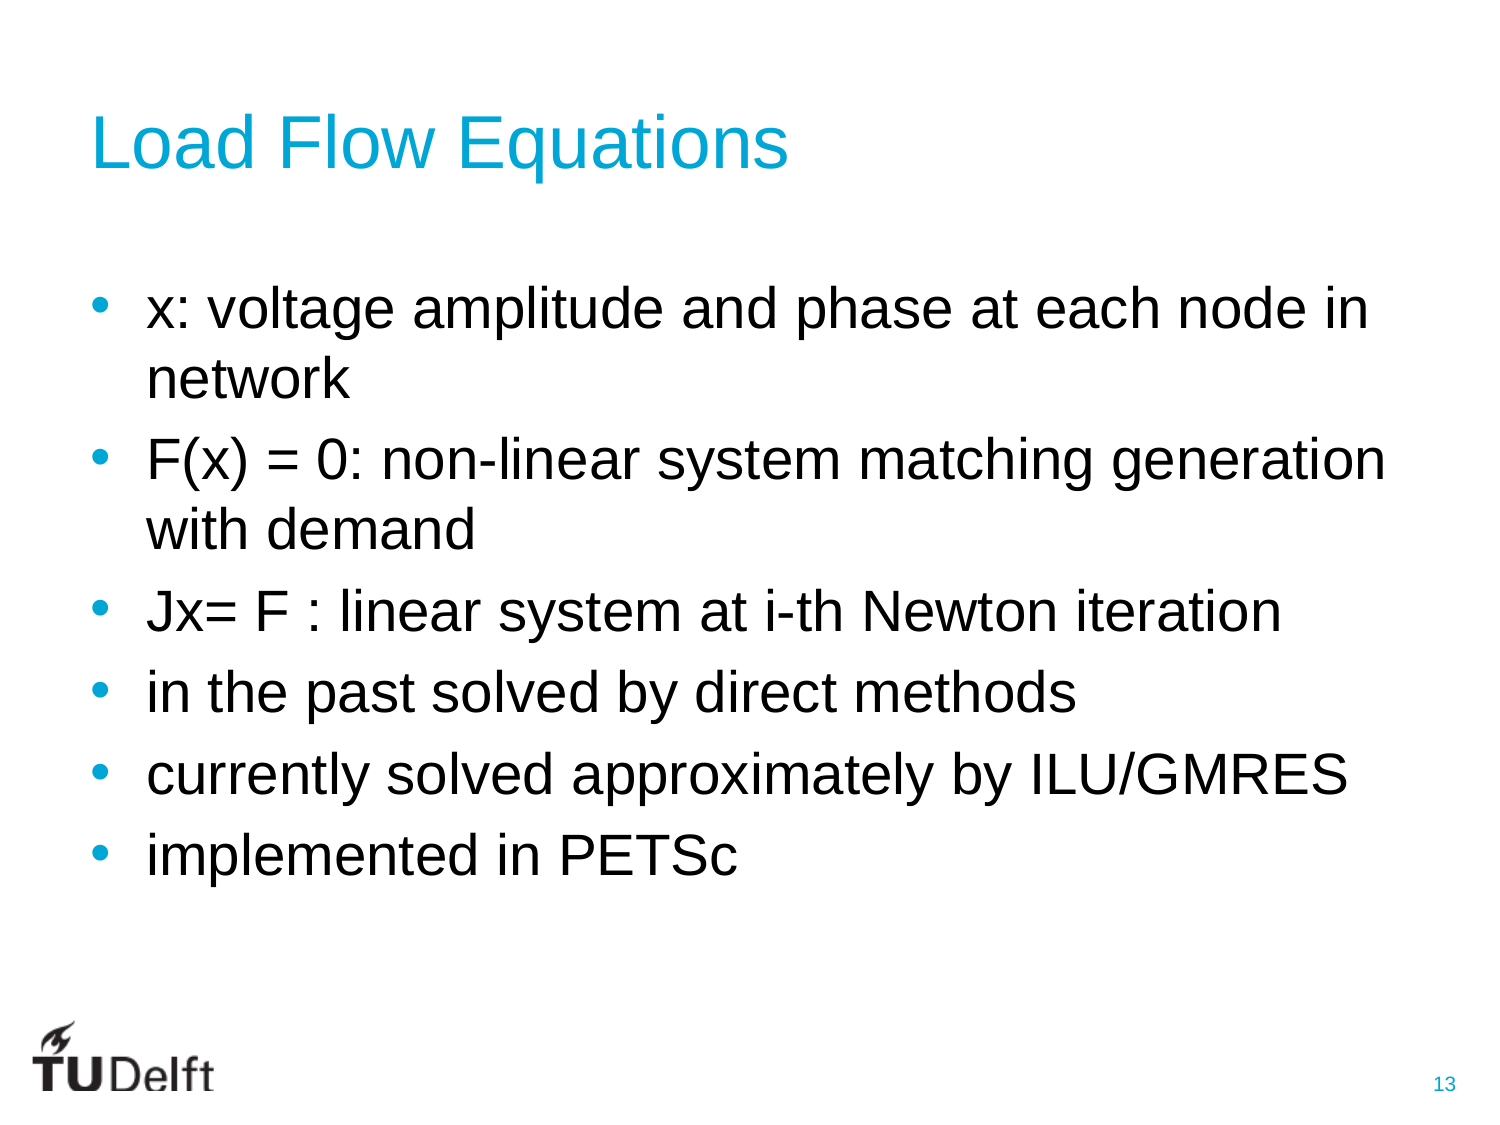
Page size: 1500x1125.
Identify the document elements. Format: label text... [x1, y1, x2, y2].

list x: voltage amplitude and phase at each node in network F(x) = 0: non-linear system matching generation with demand Jx= F : linear system at i-th Newton iteration in the past solved by direct methods currently solved approximately by ILU/GMRES implemented in PETSc [75, 262, 1447, 1005]
title Load Flow Equations [75, 45, 1447, 233]
